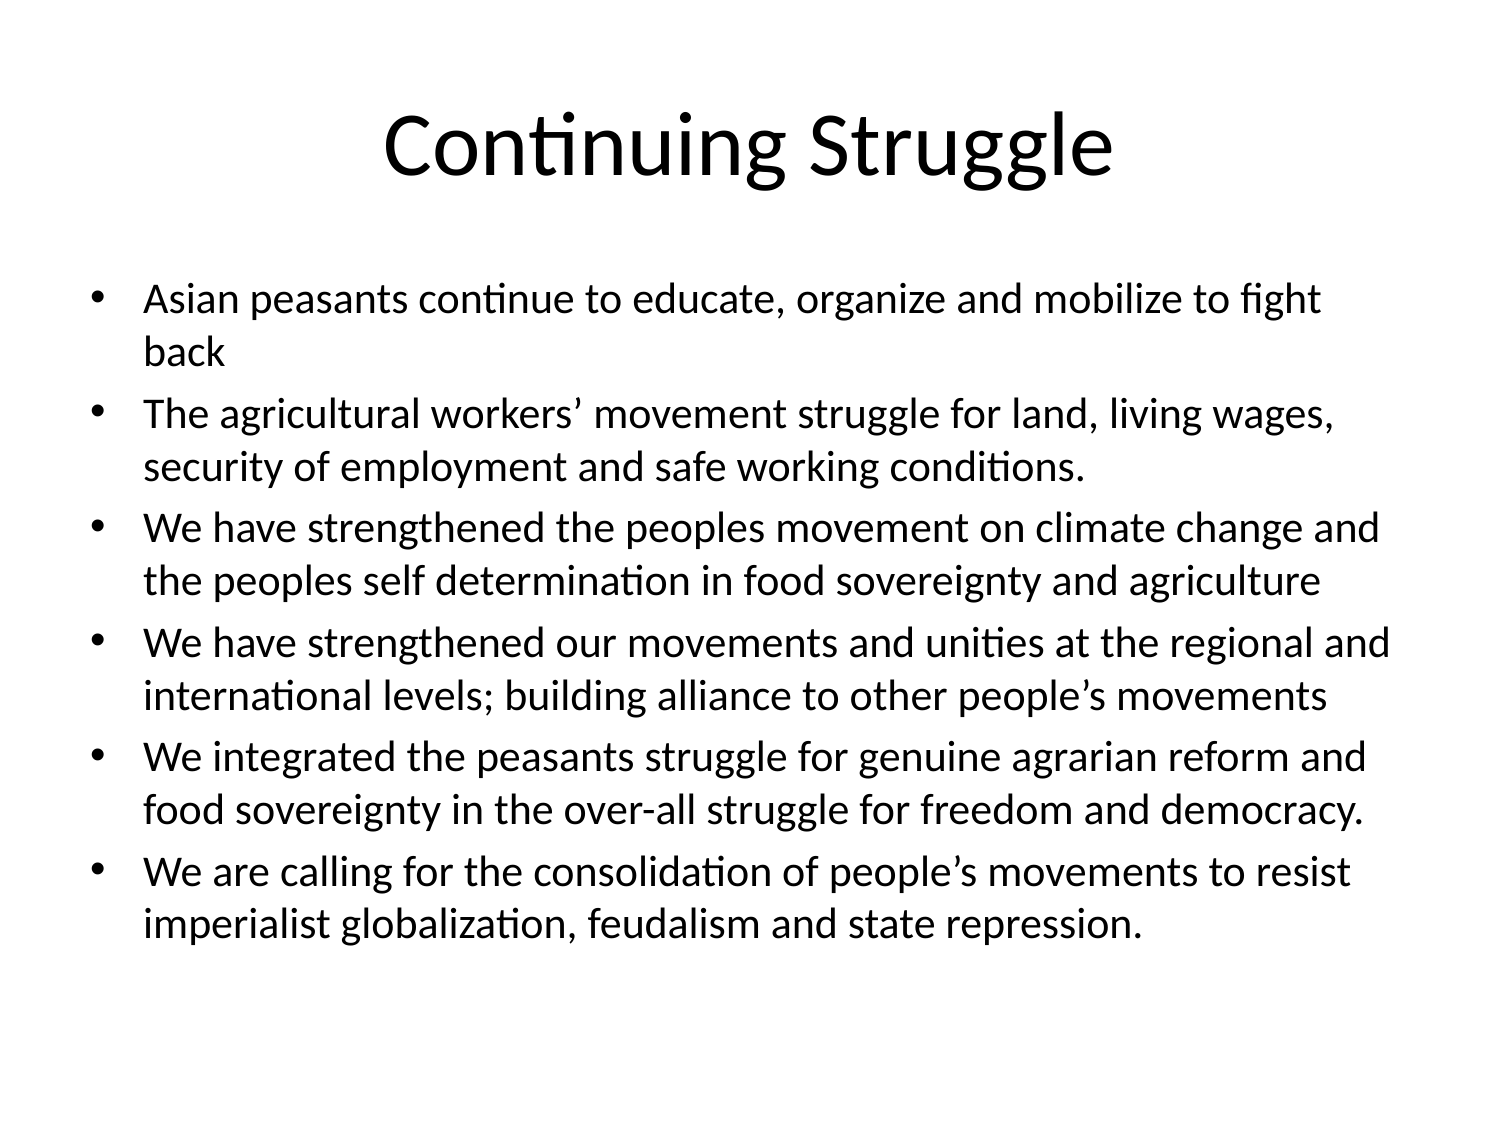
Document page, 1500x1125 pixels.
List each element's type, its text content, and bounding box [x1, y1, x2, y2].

title Continuing Struggle [75, 45, 1425, 233]
list Asian peasants continue to educate, organize and mobilize to fight back The agricultural workers’ movement struggle for land, living wages, security of employment and safe working conditions. We have strengthened the peoples movement on climate change and the peoples self determination in food sovereignty and agriculture We have strengthened our movements and unities at the regional and international levels; building alliance to other people’s movements We integrated the peasants struggle for genuine agrarian reform and food sovereignty in the over-all struggle for freedom and democracy. We are calling for the consolidation of people’s movements to resist imperialist globalization, feudalism and state repression. [75, 262, 1425, 1005]
